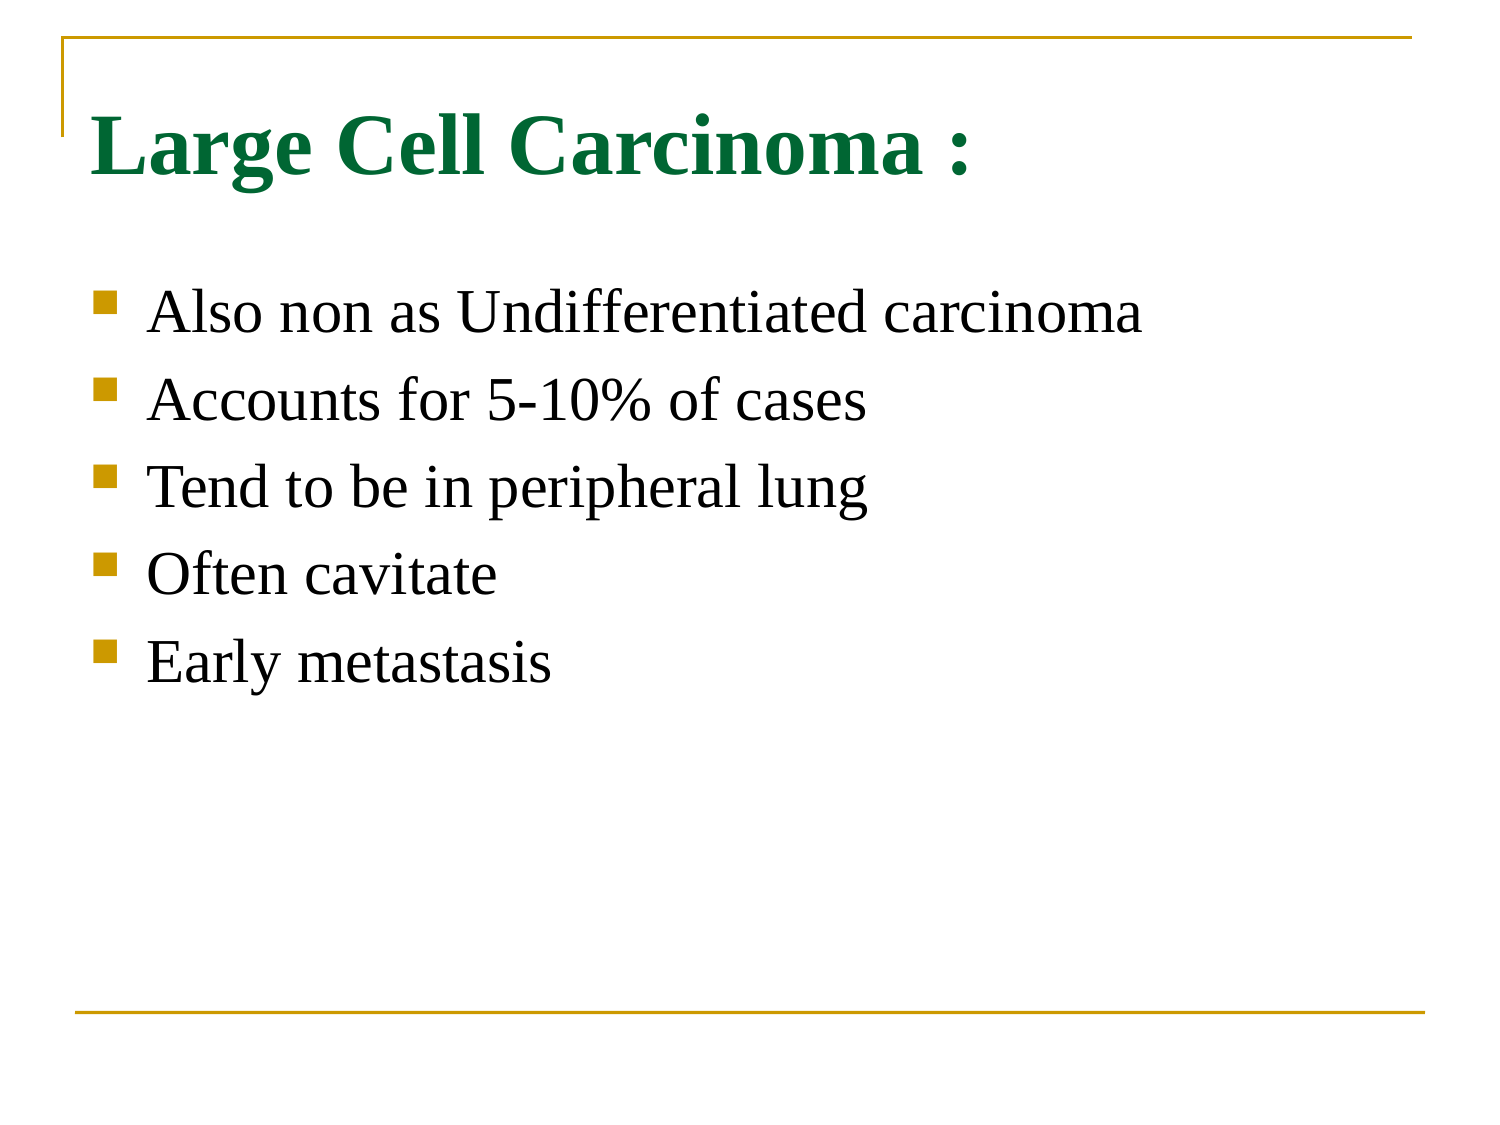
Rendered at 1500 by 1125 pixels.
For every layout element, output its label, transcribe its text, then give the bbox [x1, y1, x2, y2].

list Also non as Undifferentiated carcinoma Accounts for 5-10% of cases Tend to be in peripheral lung Often cavitate Early metastasis [74, 262, 1426, 1006]
title Large Cell Carcinoma : [74, 45, 1426, 233]
